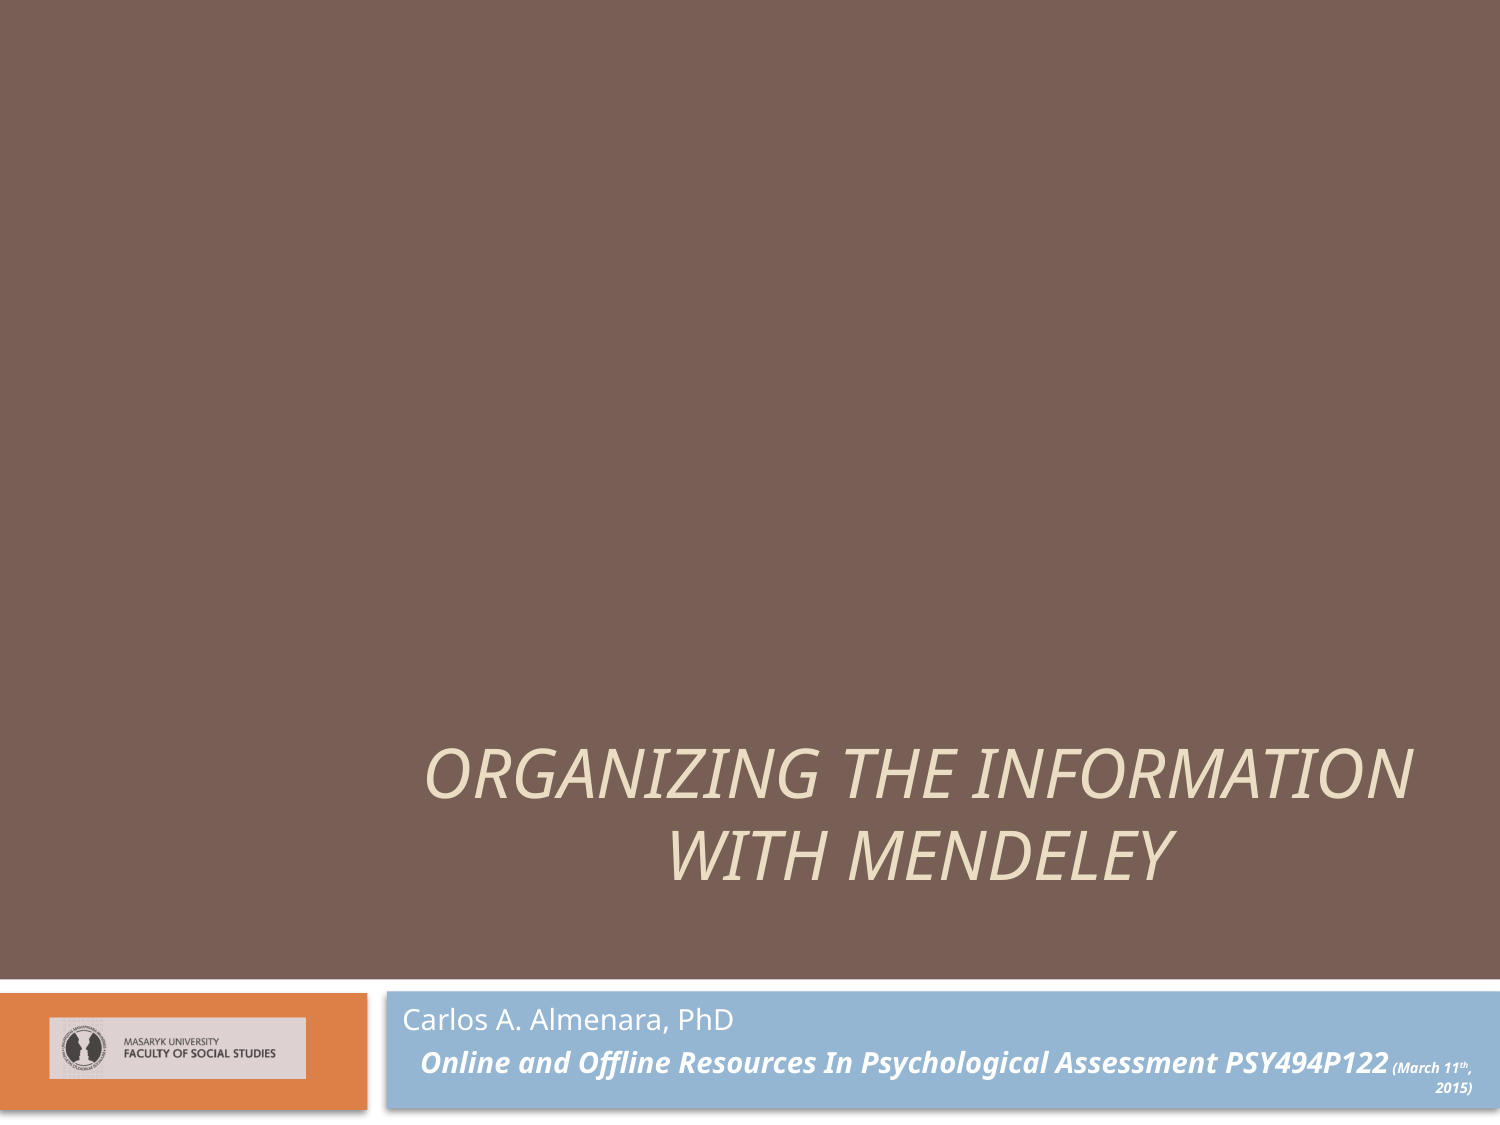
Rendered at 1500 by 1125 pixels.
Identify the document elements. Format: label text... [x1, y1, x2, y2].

title ORGANIZING THE INFORMATION with MENDELEY [387, 662, 1450, 963]
subtitle Carlos A. Almenara, PhD Online and Offline Resources In Psychological Assessment PSY494P122 (March 11th, 2015) [387, 992, 1488, 1105]
picture [48, 1017, 307, 1080]
